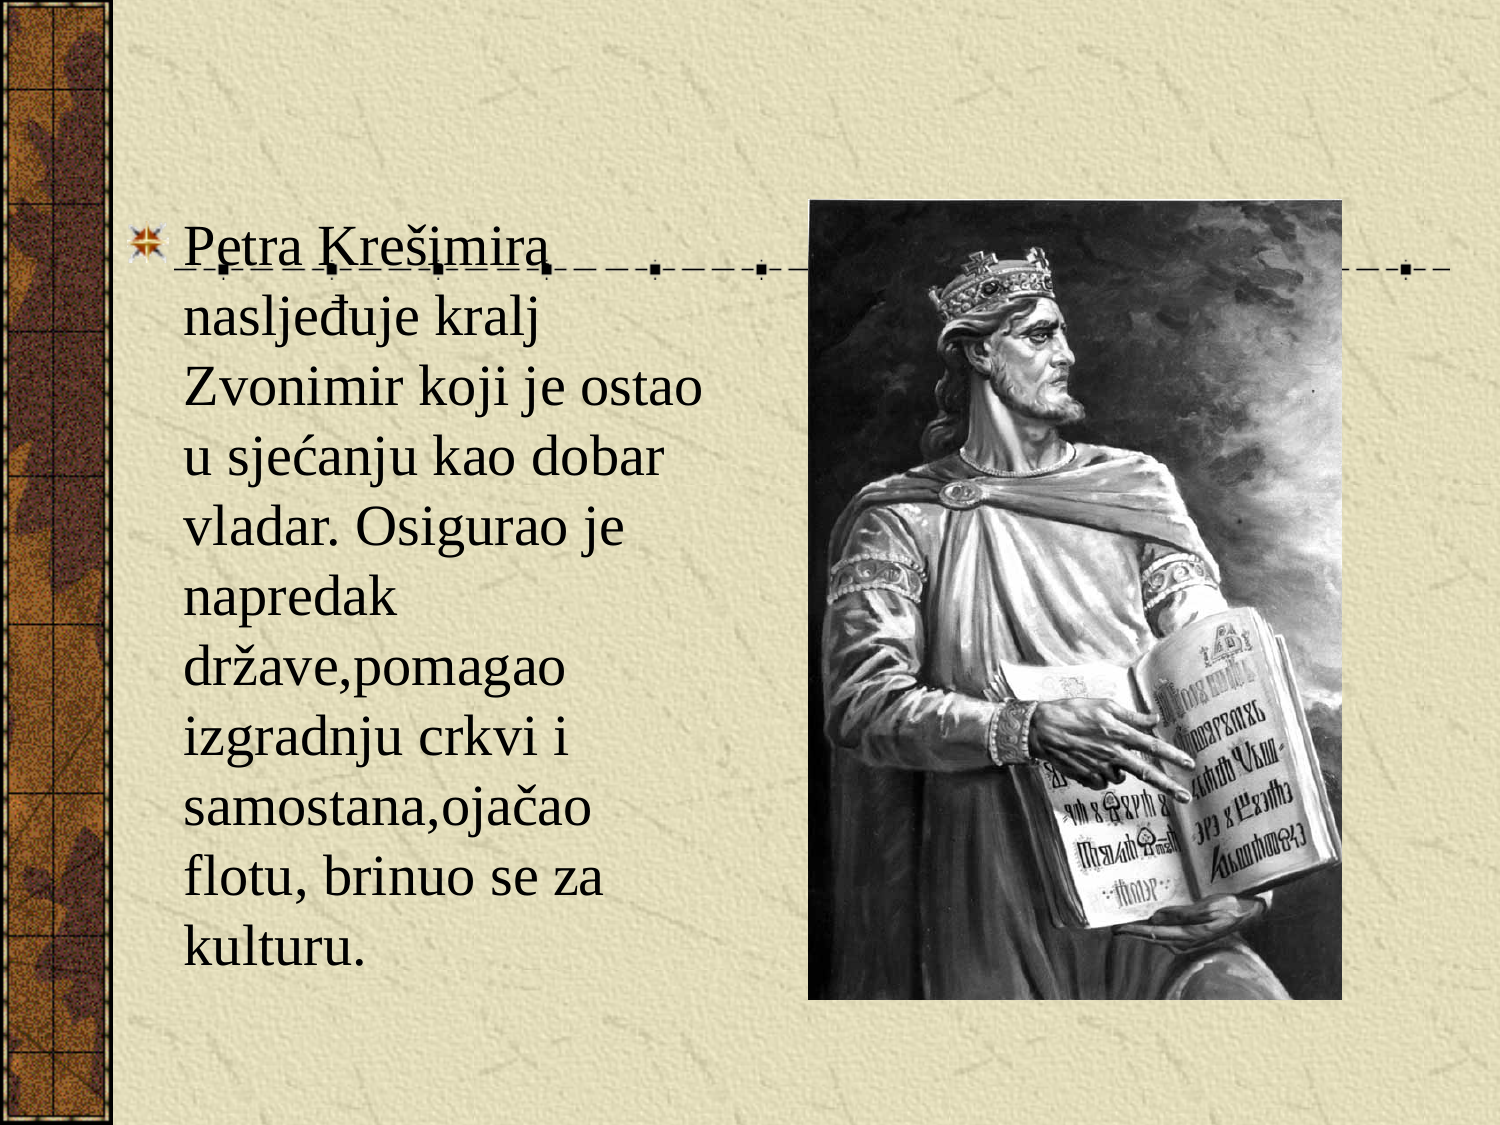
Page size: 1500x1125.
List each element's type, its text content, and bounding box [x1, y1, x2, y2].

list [808, 199, 1342, 1001]
list Petra Krešimira nasljeđuje kralj Zvonimir koji je ostao u sjećanju kao dobar vladar. Osigurao je napredak države,pomagao izgradnju crkvi i samostana,ojačao flotu, brinuo se za kulturu. [112, 200, 738, 1000]
picture [0, 0, 1500, 1125]
